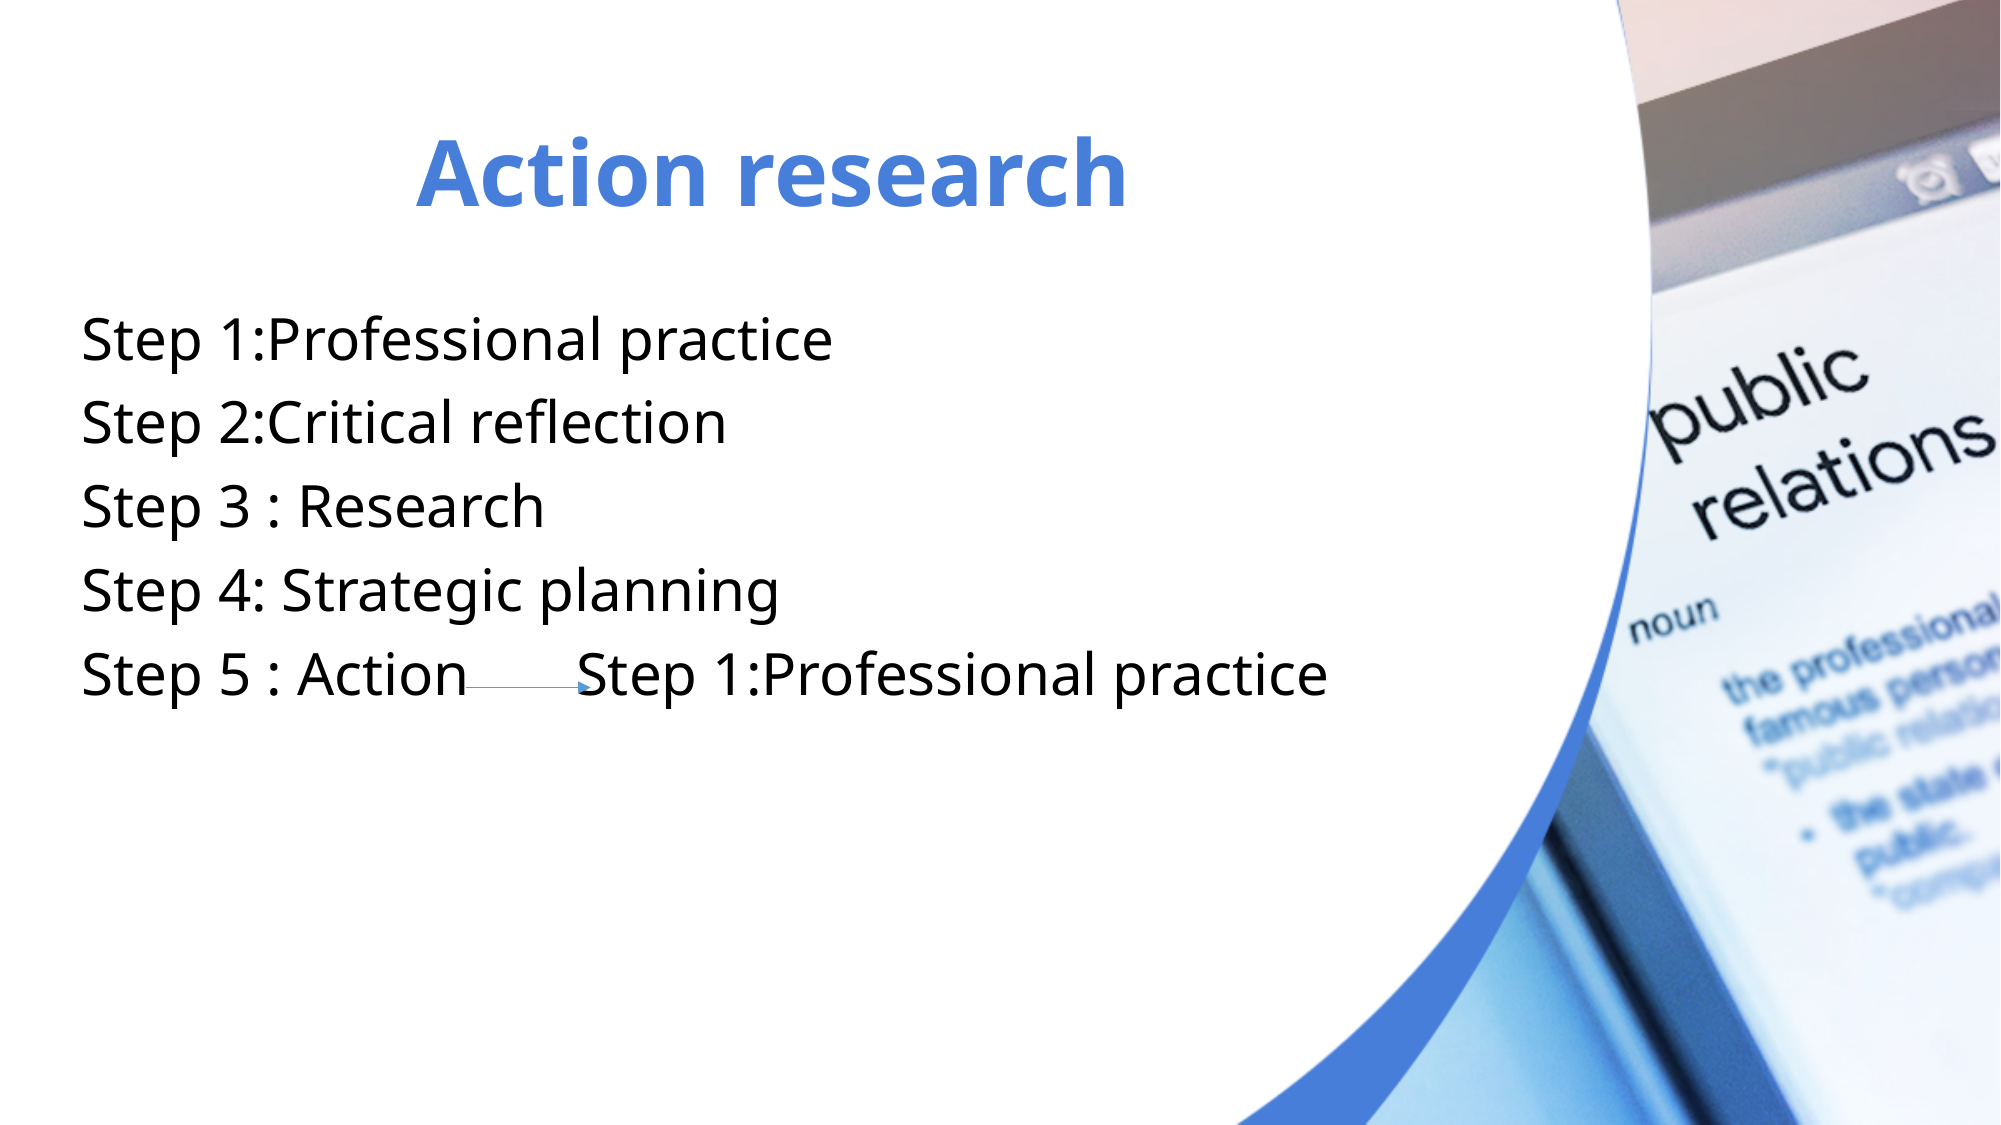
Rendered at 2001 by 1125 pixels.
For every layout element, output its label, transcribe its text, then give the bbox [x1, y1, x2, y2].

picture [0, 0, 2001, 1125]
title Action research [66, 68, 1482, 286]
list Step 1:Professional practice Step 2:Critical reflection Step 3 : Research Step 4: Strategic planning Step 5 : Action Step 1:Professional practice [66, 302, 1482, 1022]
